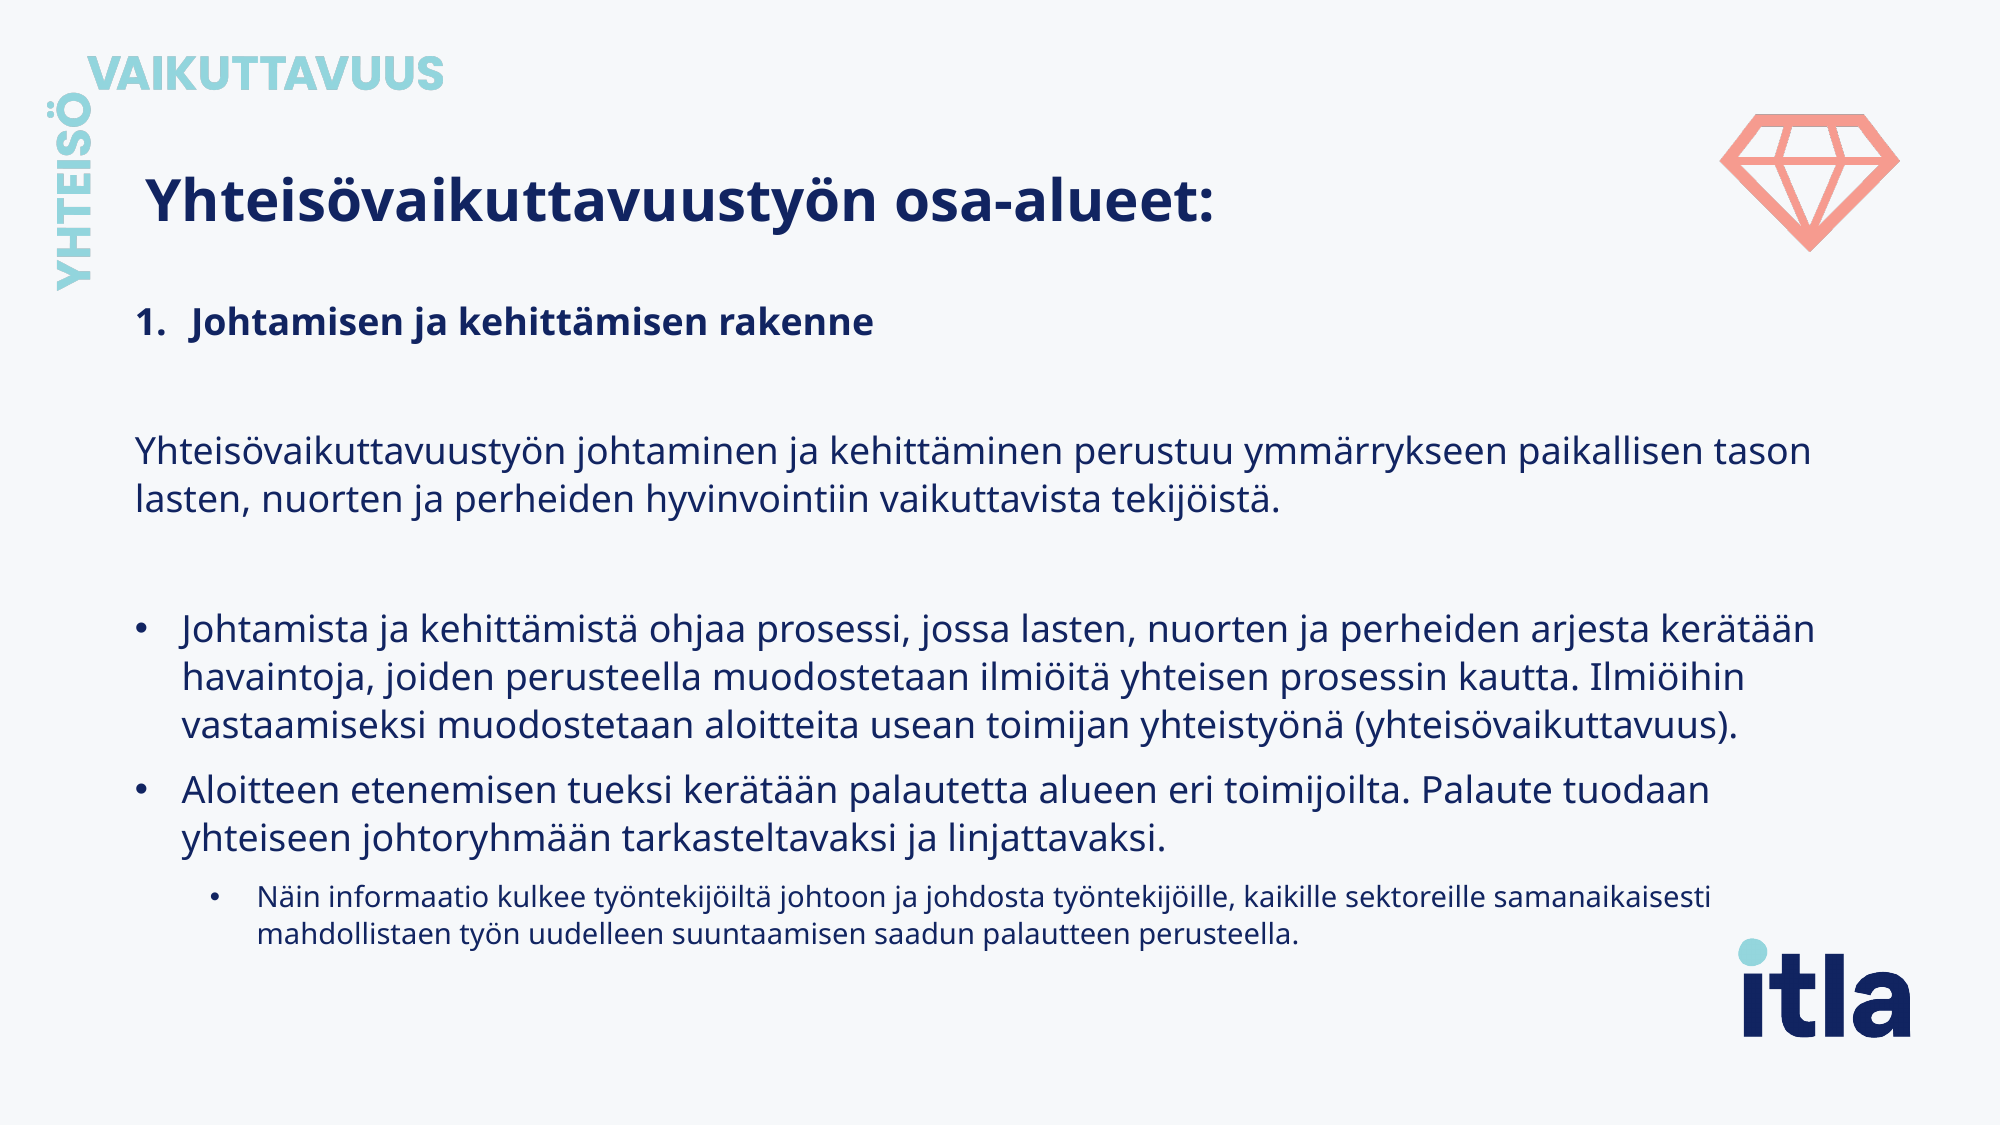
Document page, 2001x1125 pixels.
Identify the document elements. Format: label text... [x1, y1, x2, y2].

text_box Johtamisen ja kehittämisen rakenne Yhteisövaikuttavuustyön johtaminen ja kehittäminen perustuu ymmärrykseen paikallisen tason lasten, nuorten ja perheiden hyvinvointiin vaikuttavista tekijöistä. Johtamista ja kehittämistä ohjaa prosessi, jossa lasten, nuorten ja perheiden arjesta kerätään havaintoja, joiden perusteella muodostetaan ilmiöitä yhteisen prosessin kautta. Ilmiöihin vastaamiseksi muodostetaan aloitteita usean toimijan yhteistyönä (yhteisövaikuttavuus). Aloitteen etenemisen tueksi kerätään palautetta alueen eri toimijoilta. Palaute tuodaan yhteiseen johtoryhmään tarkasteltavaksi ja linjattavaksi. Näin informaatio kulkee työntekijöiltä johtoon ja johdosta työntekijöille, kaikille sektoreille samanaikaisesti mahdollistaen työn uudelleen suuntaamisen saadun palautteen perusteella. [119, 287, 1880, 1125]
picture [1712, 84, 1906, 278]
picture [1880, 935, 1913, 1047]
picture [47, 56, 443, 291]
title Yhteisövaikuttavuustyön osa-alueet: [145, 24, 1906, 243]
